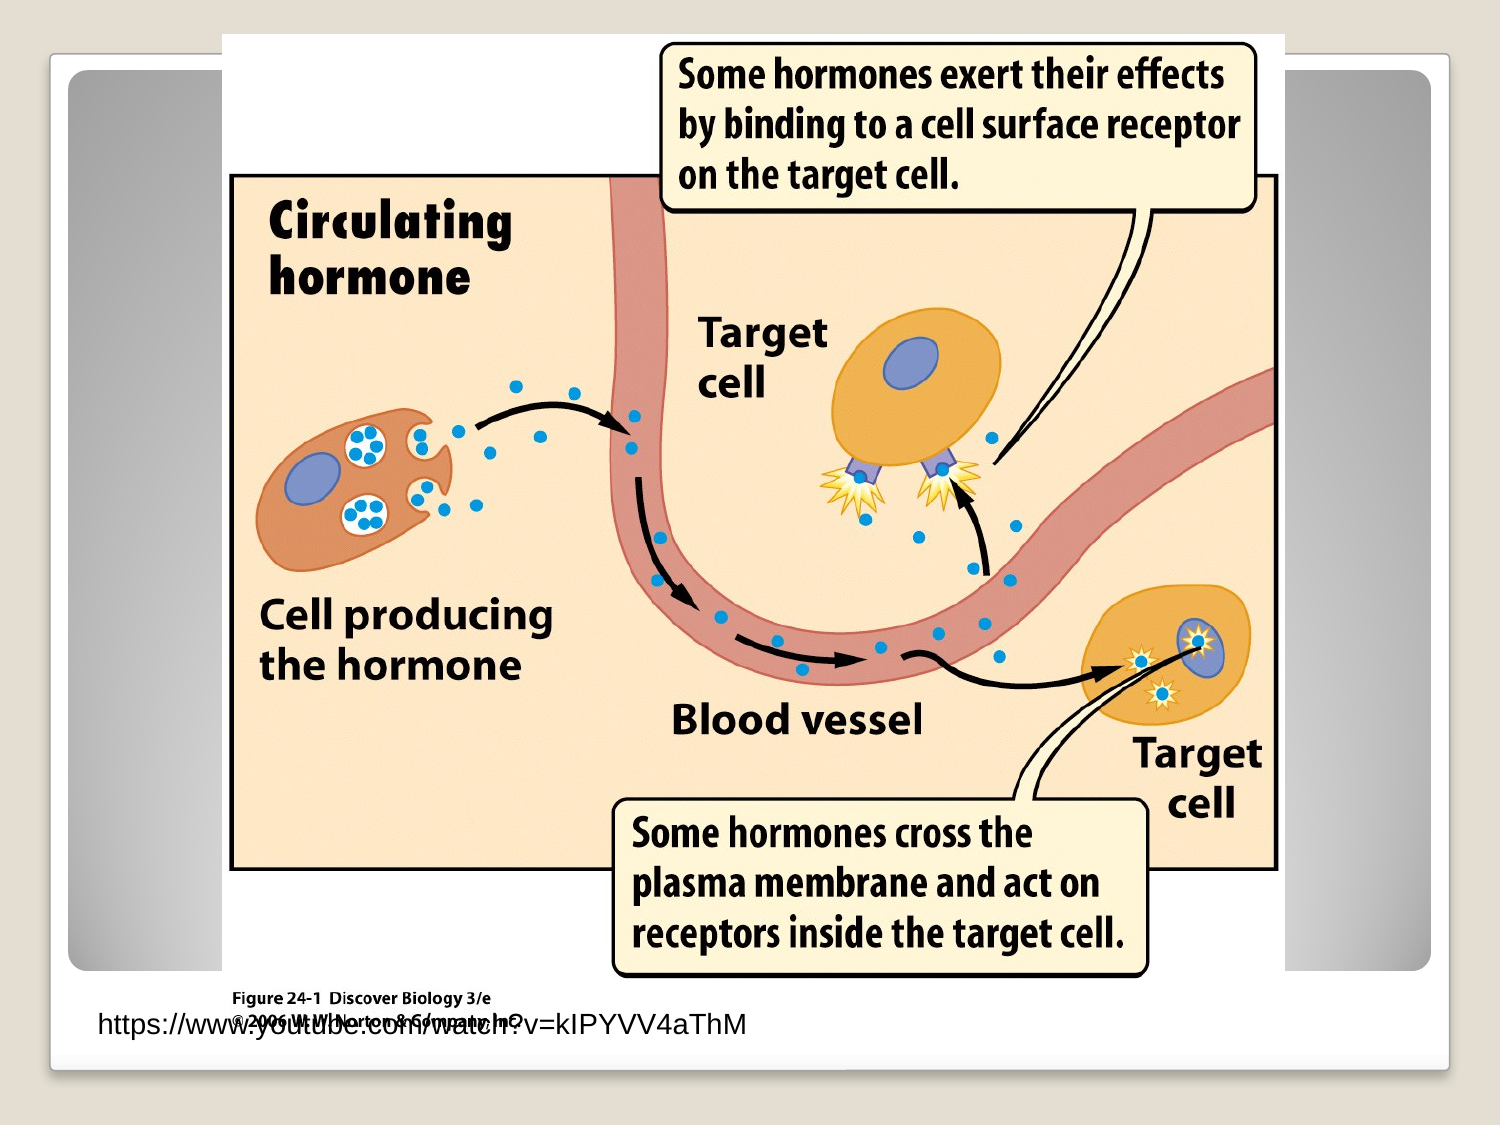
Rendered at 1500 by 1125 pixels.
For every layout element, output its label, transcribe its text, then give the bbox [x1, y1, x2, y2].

picture [67, 34, 1432, 1033]
text_box https://www.youtube.com/watch?v=kIPYVV4aThM [82, 990, 1288, 1125]
